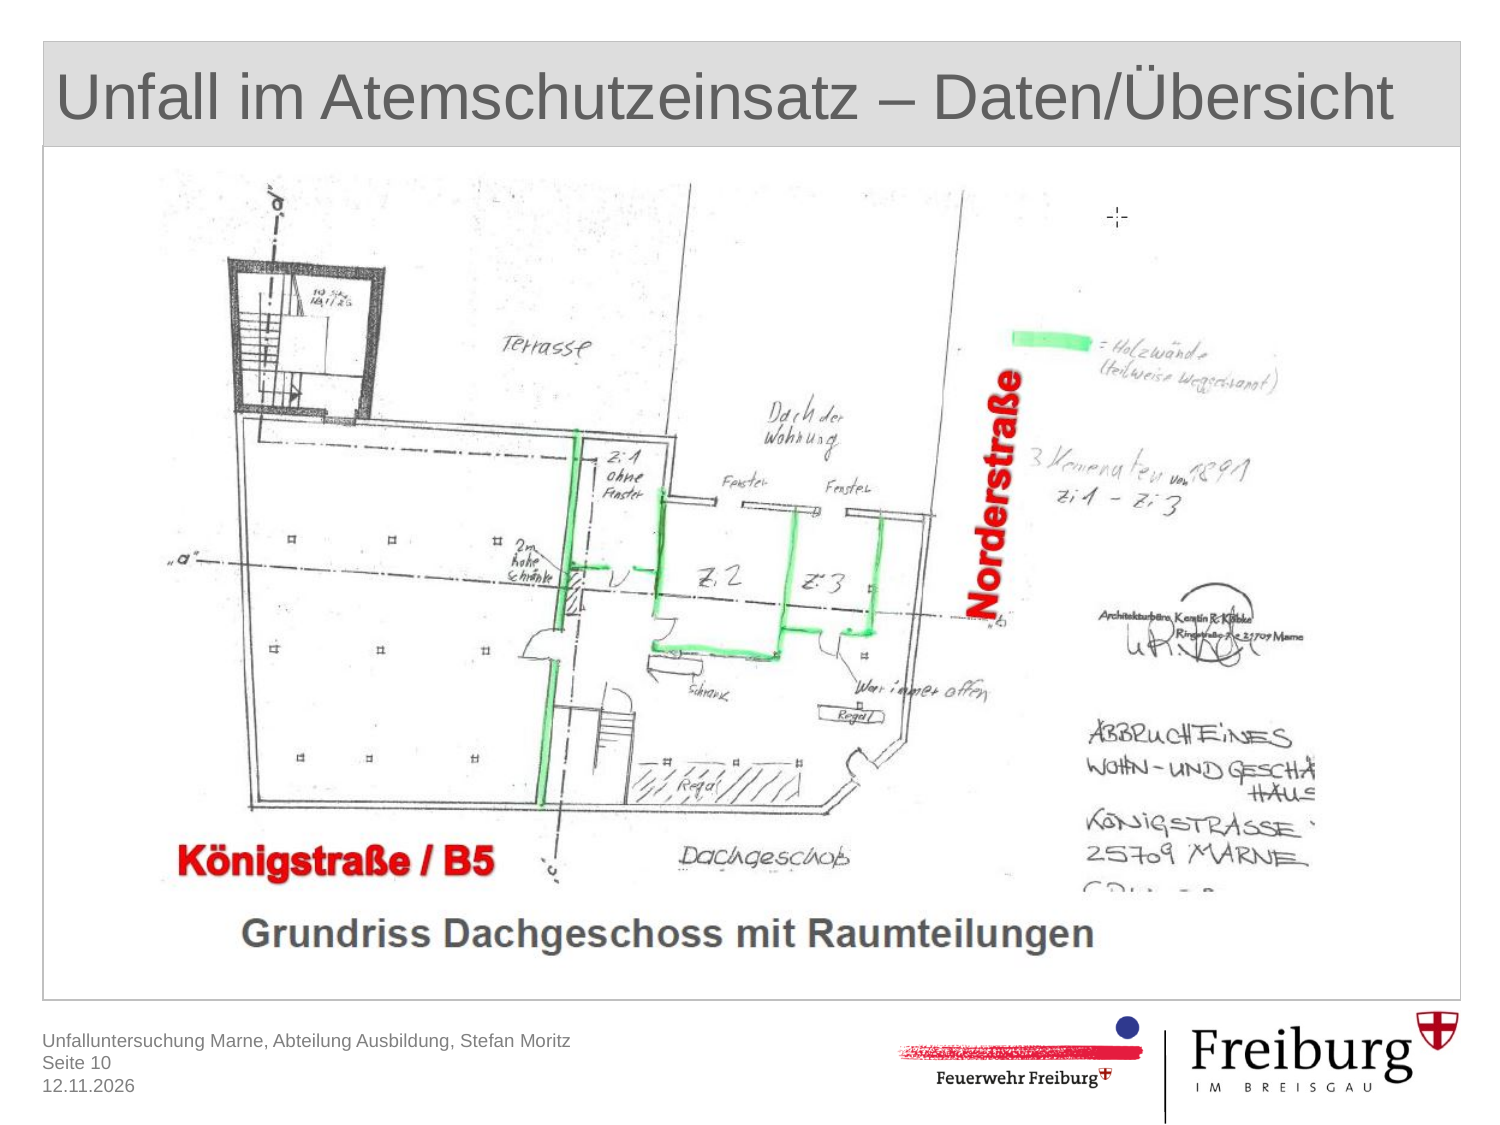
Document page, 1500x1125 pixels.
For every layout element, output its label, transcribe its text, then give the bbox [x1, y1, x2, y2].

picture [892, 1010, 1150, 1093]
picture [1190, 1010, 1461, 1093]
picture [52, 159, 1447, 987]
title Unfall im Atemschutzeinsatz – Daten/Übersicht [43, 41, 1461, 147]
